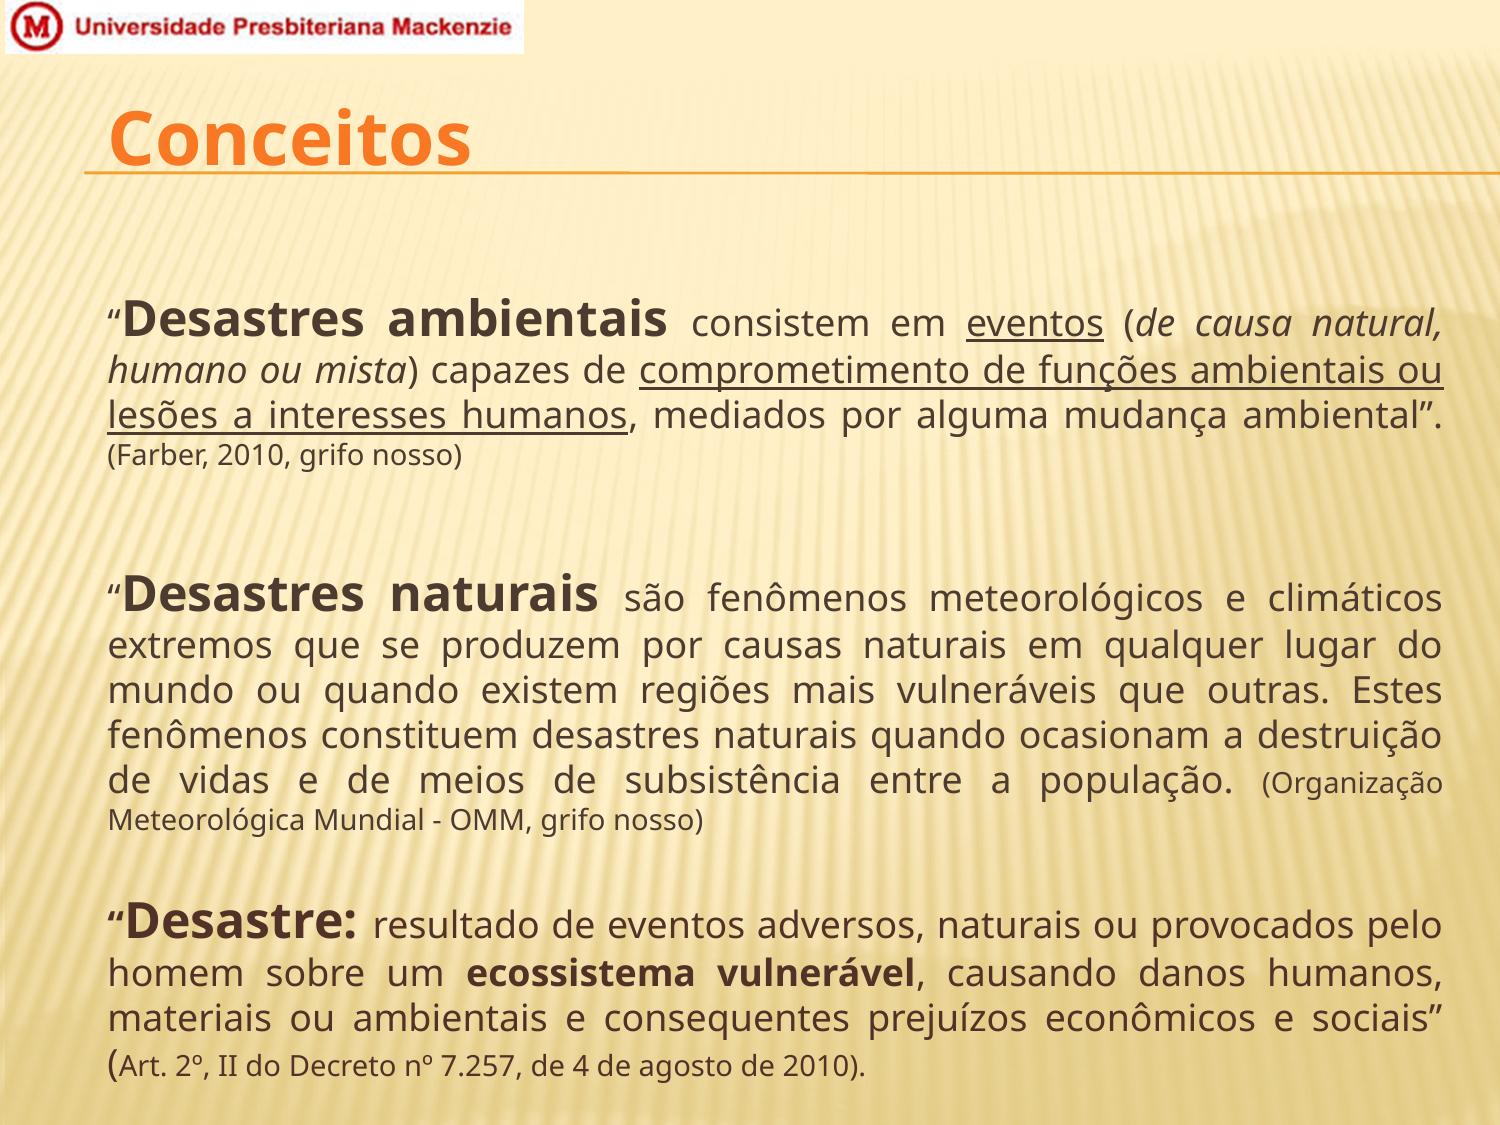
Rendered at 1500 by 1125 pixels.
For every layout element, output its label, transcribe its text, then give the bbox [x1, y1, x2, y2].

picture [4, 0, 524, 55]
list “Desastres ambientais consistem em eventos (de causa natural, humano ou mista) capazes de comprometimento de funções ambientais ou lesões a interesses humanos, mediados por alguma mudança ambiental”. (Farber, 2010, grifo nosso) “Desastres naturais são fenômenos meteorológicos e climáticos extremos que se produzem por causas naturais em qualquer lugar do mundo ou quando existem regiões mais vulneráveis que outras. Estes fenômenos constituem desastres naturais quando ocasionam a destruição de vidas e de meios de subsistência entre a população. (Organização Meteorológica Mundial - OMM, grifo nosso) “Desastre: resultado de eventos adversos, naturais ou provocados pelo homem sobre um ecossistema vulnerável, causando danos humanos, materiais ou ambientais e consequentes prejuízos econômicos e sociais” (Art. 2º, II do Decreto nº 7.257, de 4 de agosto de 2010). [92, 278, 1459, 1094]
title Conceitos [92, 66, 1500, 204]
